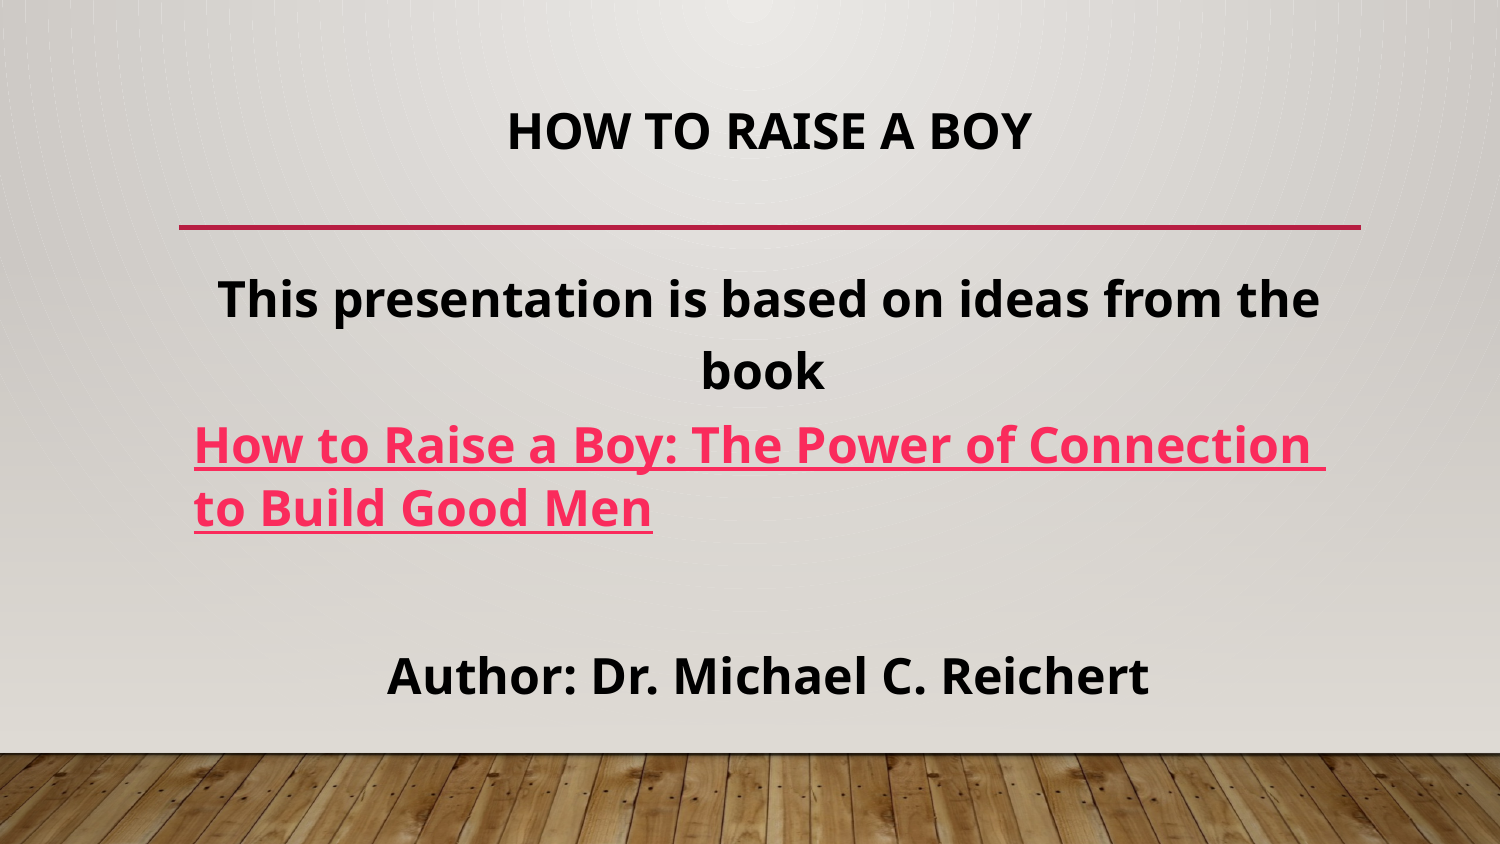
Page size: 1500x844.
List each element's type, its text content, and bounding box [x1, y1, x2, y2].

title How to Raise a boy [178, 98, 1361, 229]
list This presentation is based on ideas from the book How to Raise a Boy: The Power of Connection to Build Good Men Author: Dr. Michael C. Reichert [178, 247, 1361, 673]
picture [0, 753, 1500, 844]
